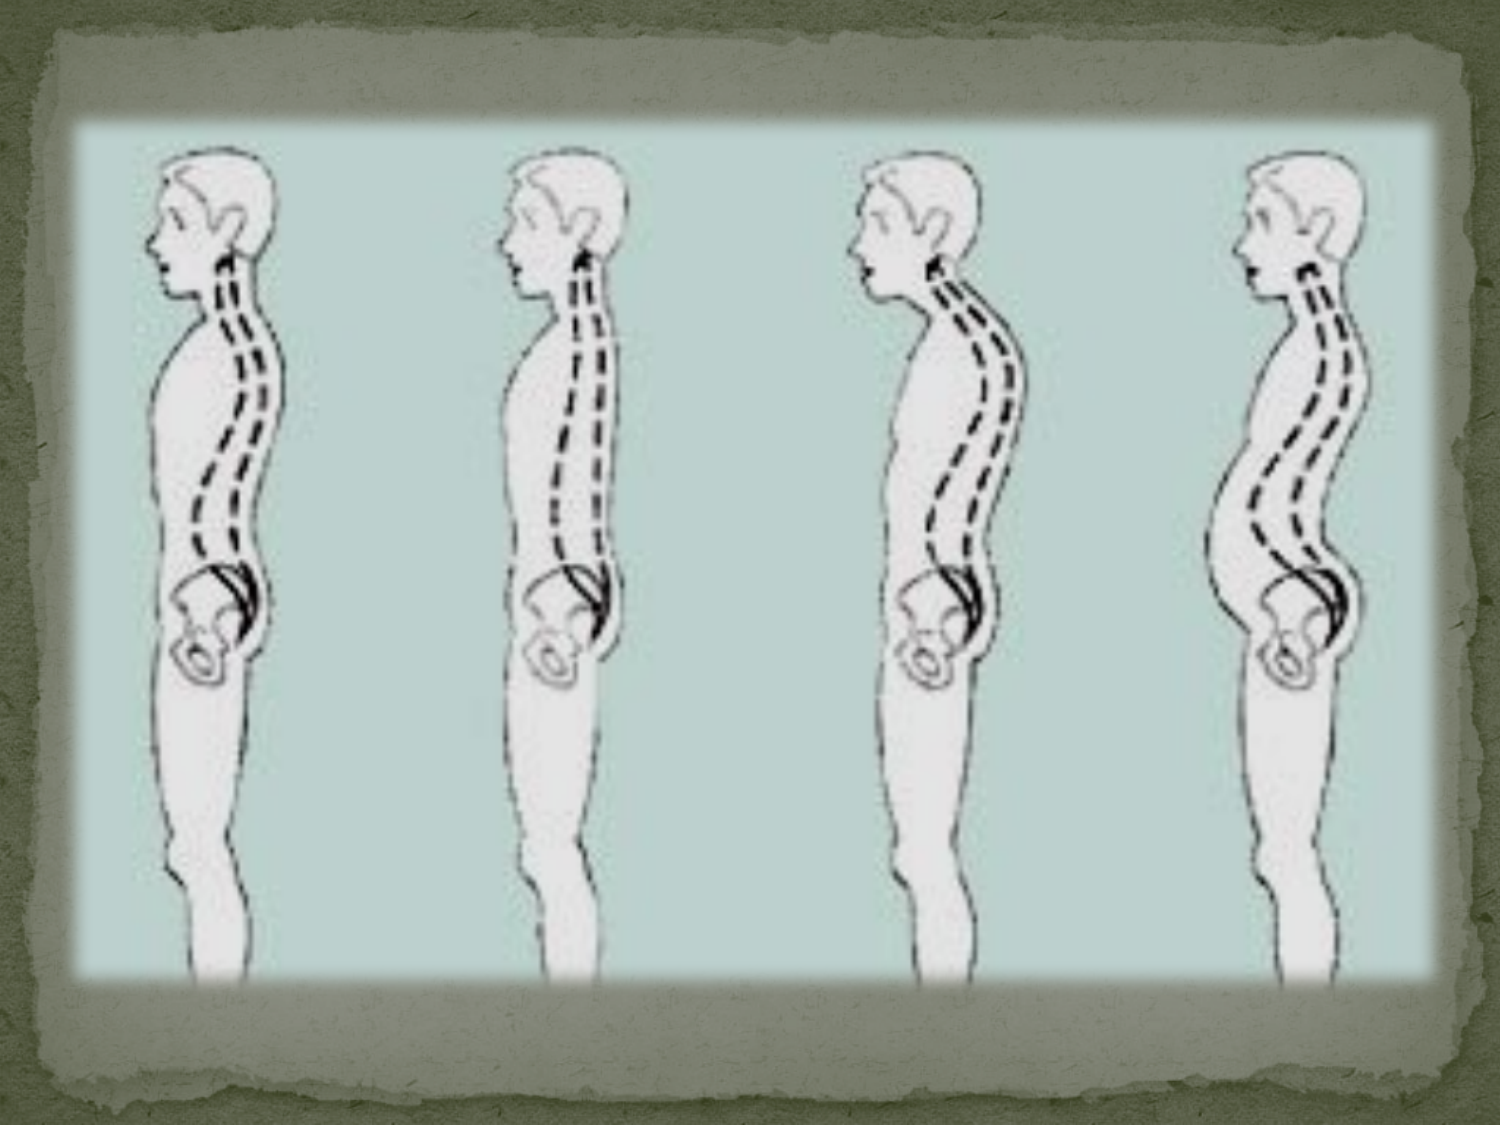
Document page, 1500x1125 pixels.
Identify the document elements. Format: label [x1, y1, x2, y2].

picture [60, 107, 1450, 996]
